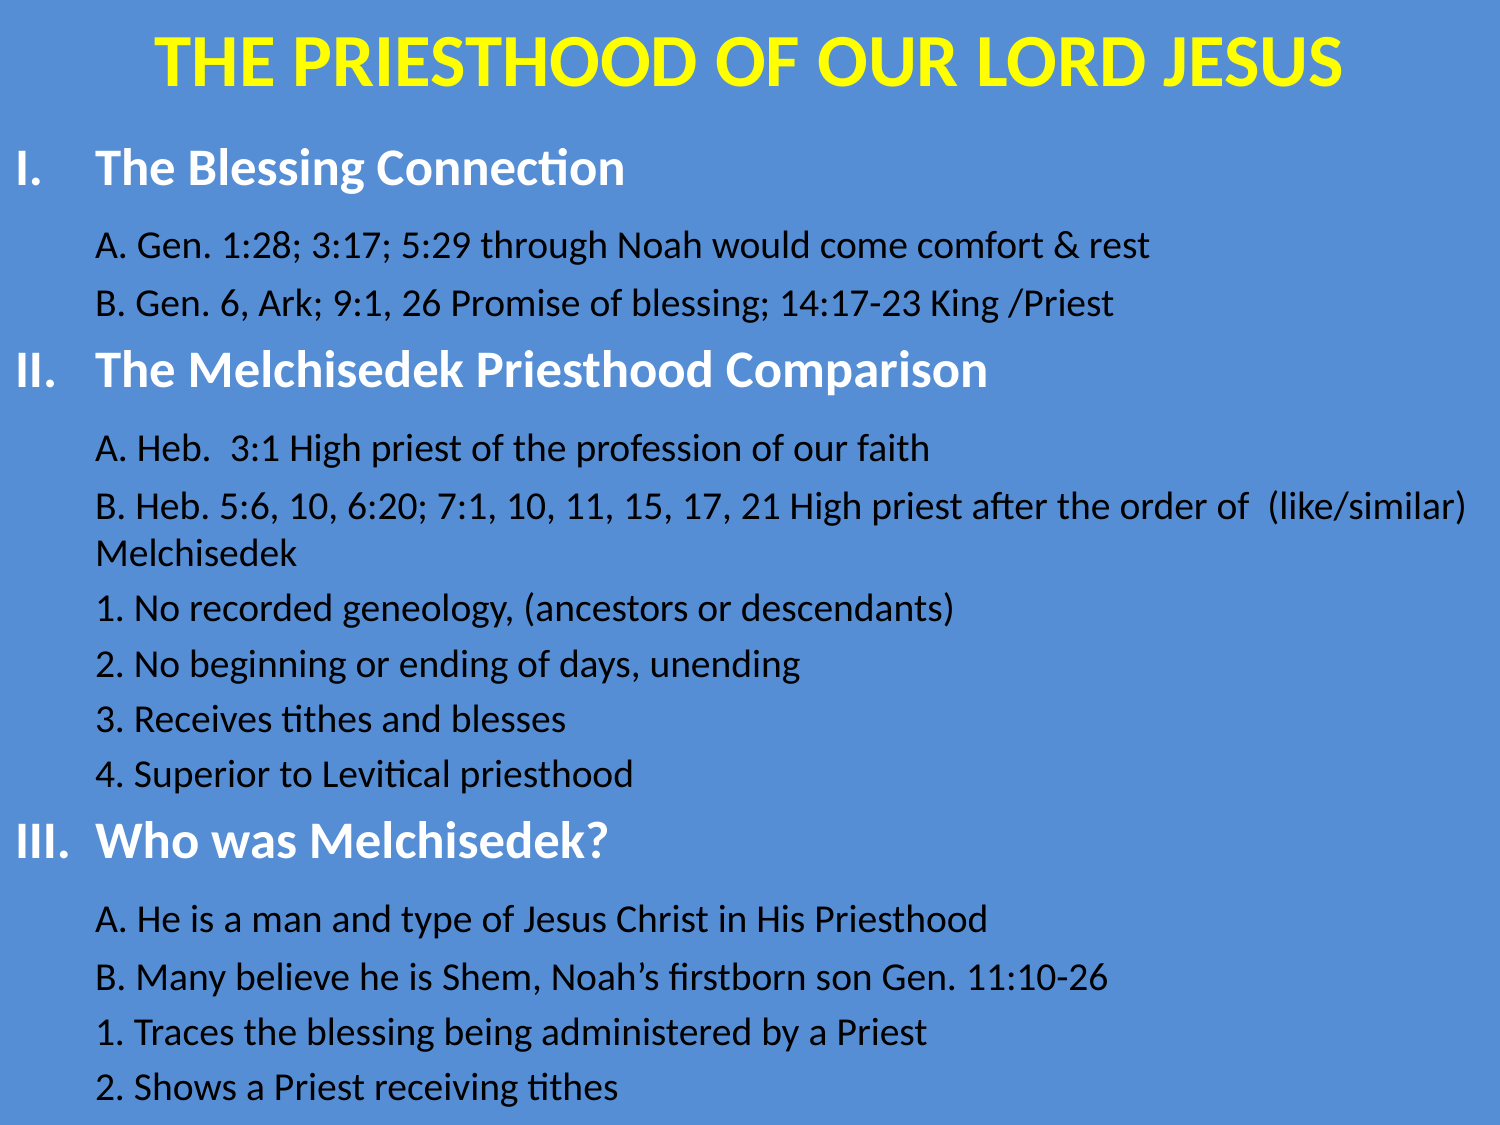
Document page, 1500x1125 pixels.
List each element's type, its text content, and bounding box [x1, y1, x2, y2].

subtitle The Blessing Connection A. Gen. 1:28; 3:17; 5:29 through Noah would come comfort & rest B. Gen. 6, Ark; 9:1, 26 Promise of blessing; 14:17-23 King /Priest The Melchisedek Priesthood Comparison A. Heb. 3:1 High priest of the profession of our faith B. Heb. 5:6, 10, 6:20; 7:1, 10, 11, 15, 17, 21 High priest after the order of (like/similar) Melchisedek 1. No recorded geneology, (ancestors or descendants) 2. No beginning or ending of days, unending 3. Receives tithes and blesses 4. Superior to Levitical priesthood III. Who was Melchisedek? A. He is a man and type of Jesus Christ in His Priesthood B. Many believe he is Shem, Noah’s firstborn son Gen. 11:10-26 1. Traces the blessing being administered by a Priest 2. Shows a Priest receiving tithes [0, 125, 1500, 1125]
title THE PRIESTHOOD OF OUR LORD JESUS [24, 12, 1475, 100]
